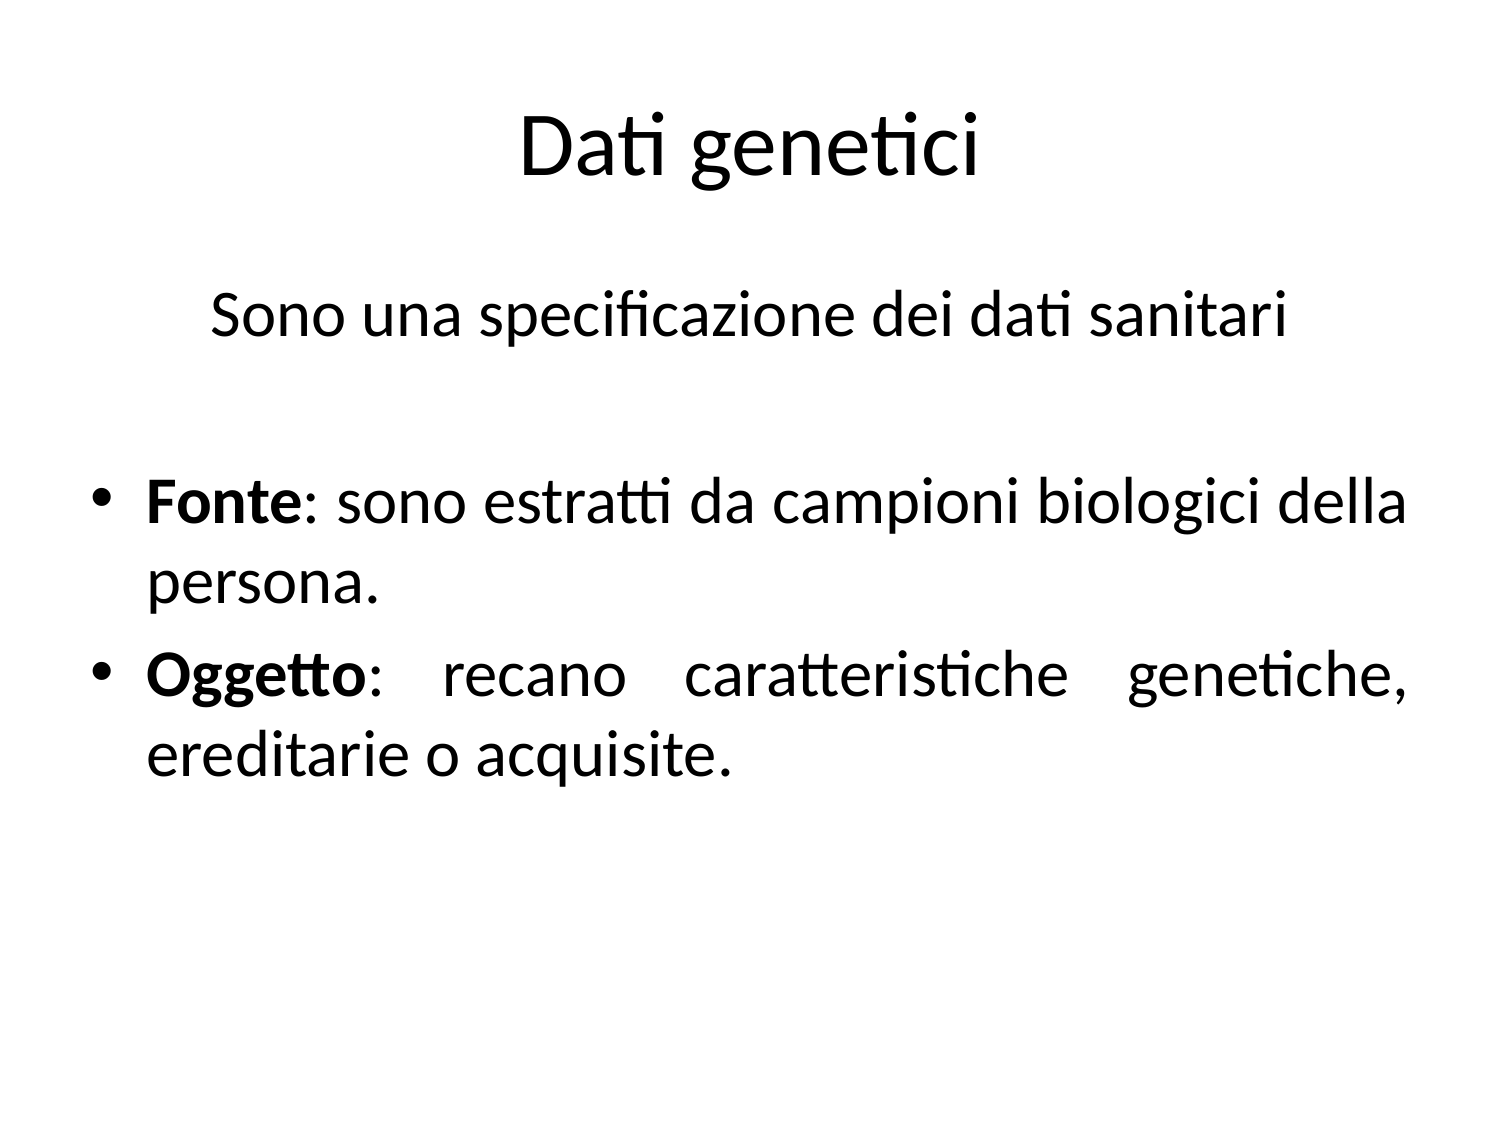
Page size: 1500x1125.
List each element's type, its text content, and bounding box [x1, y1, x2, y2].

title Dati genetici [75, 45, 1425, 233]
list Sono una specificazione dei dati sanitari Fonte: sono estratti da campioni biologici della persona. Oggetto: recano caratteristiche genetiche, ereditarie o acquisite. [75, 262, 1425, 1005]
